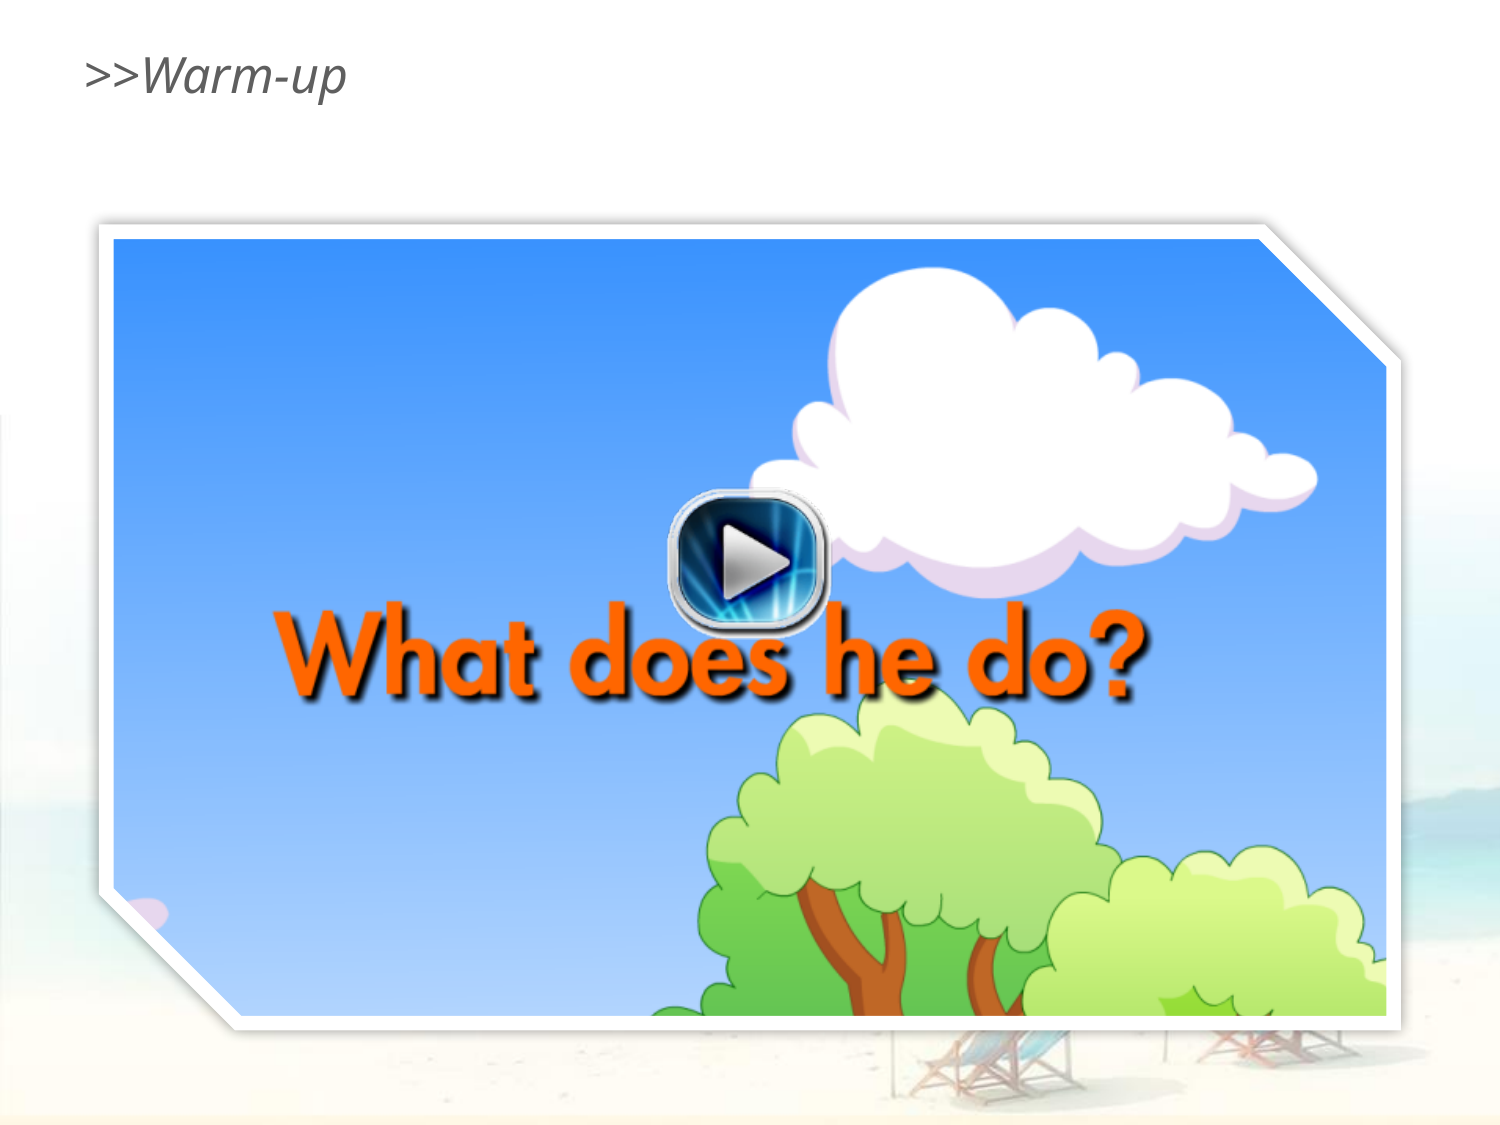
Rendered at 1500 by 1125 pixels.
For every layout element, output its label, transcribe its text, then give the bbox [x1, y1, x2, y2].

text_box >>Warm-up [68, 42, 408, 158]
picture [0, 0, 1500, 1125]
